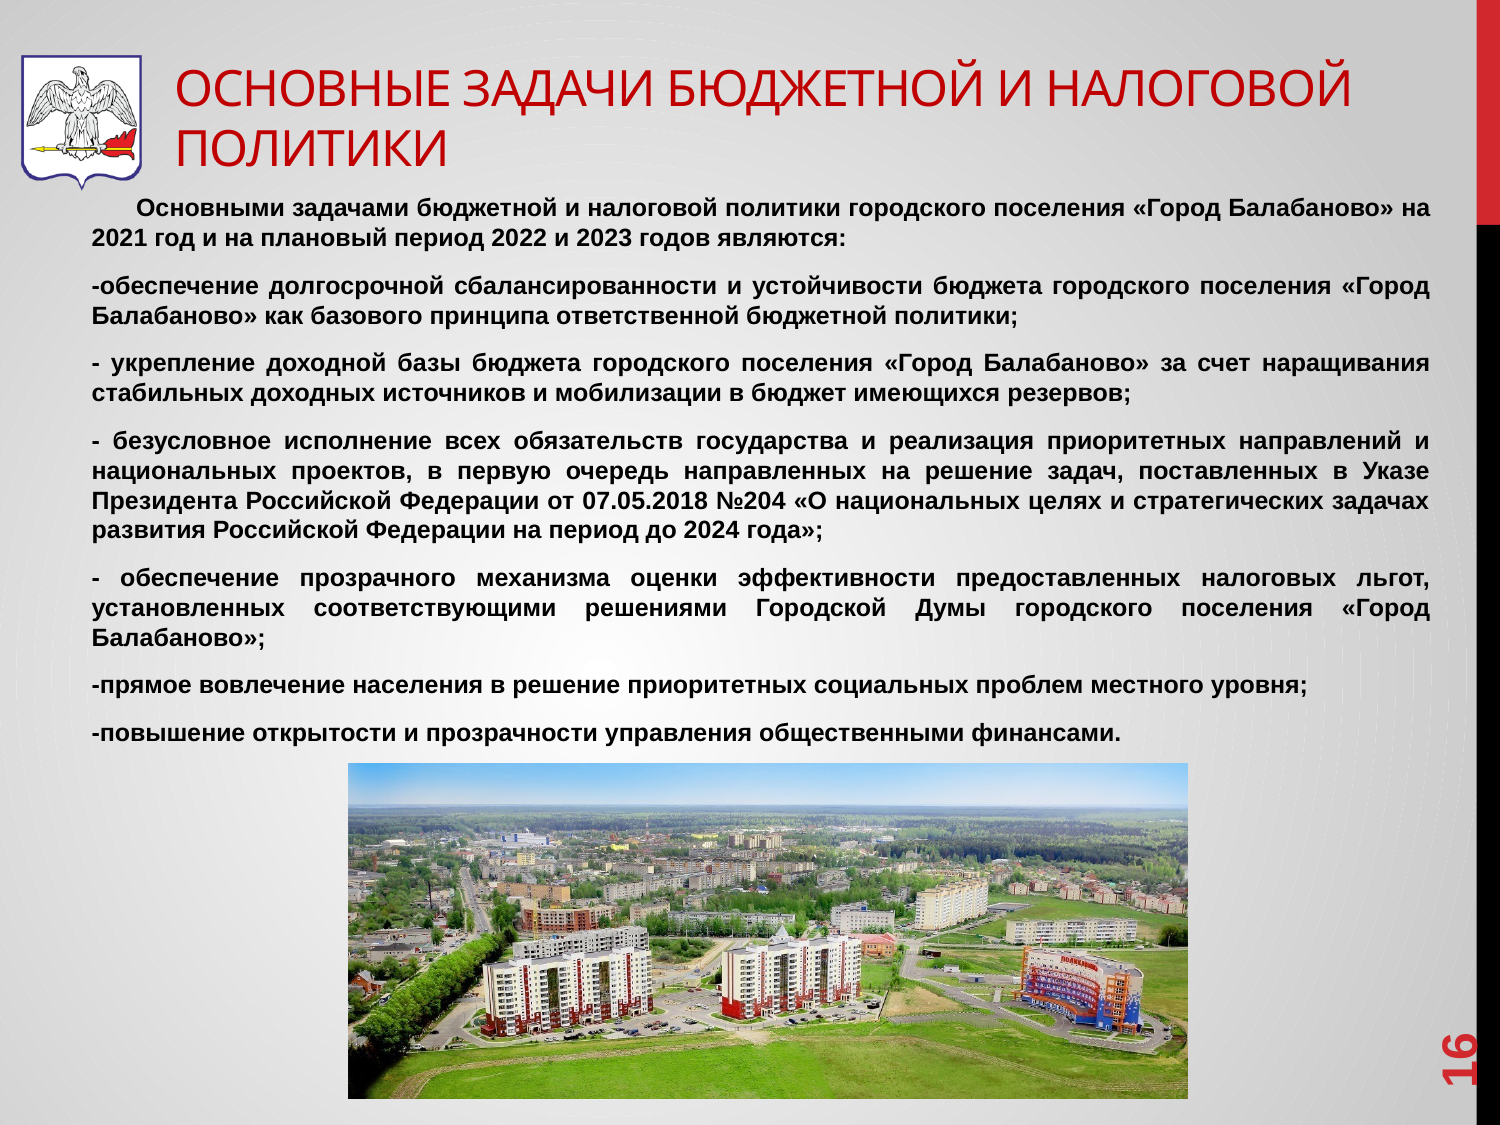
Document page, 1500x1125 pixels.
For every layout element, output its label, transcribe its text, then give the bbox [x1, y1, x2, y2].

title Основные задачи бюджетной и налоговой политики [159, 4, 1436, 184]
picture [347, 762, 1188, 1100]
picture [21, 54, 143, 192]
slide_number 16 [1427, 887, 1488, 1104]
list Основными задачами бюджетной и налоговой политики городского поселения «Город Балабаново» на 2021 год и на плановый период 2022 и 2023 годов являются: -обеспечение долгосрочной сбалансированности и устойчивости бюджета городского поселения «Город Балабаново» как базового принципа ответственной бюджетной политики; - укрепление доходной базы бюджета городского поселения «Город Балабаново» за счет наращивания стабильных доходных источников и мобилизации в бюджет имеющихся резервов; - безусловное исполнение всех обязательств государства и реализация приоритетных направлений и национальных проектов, в первую очередь направленных на решение задач, поставленных в Указе Президента Российской Федерации от 07.05.2018 №204 «О национальных целях и стратегических задачах развития Российской Федерации на период до 2024 года»; - обеспечение прозрачного механизма оценки эффективности предоставленных налоговых льгот, установленных соответствующими решениями Городской Думы городского поселения «Город Балабаново»; -прямое вовлечение населения в решение приоритетных социальных проблем местного уровня; -повышение открытости и прозрачности управления общественными финансами. [76, 184, 1447, 1083]
